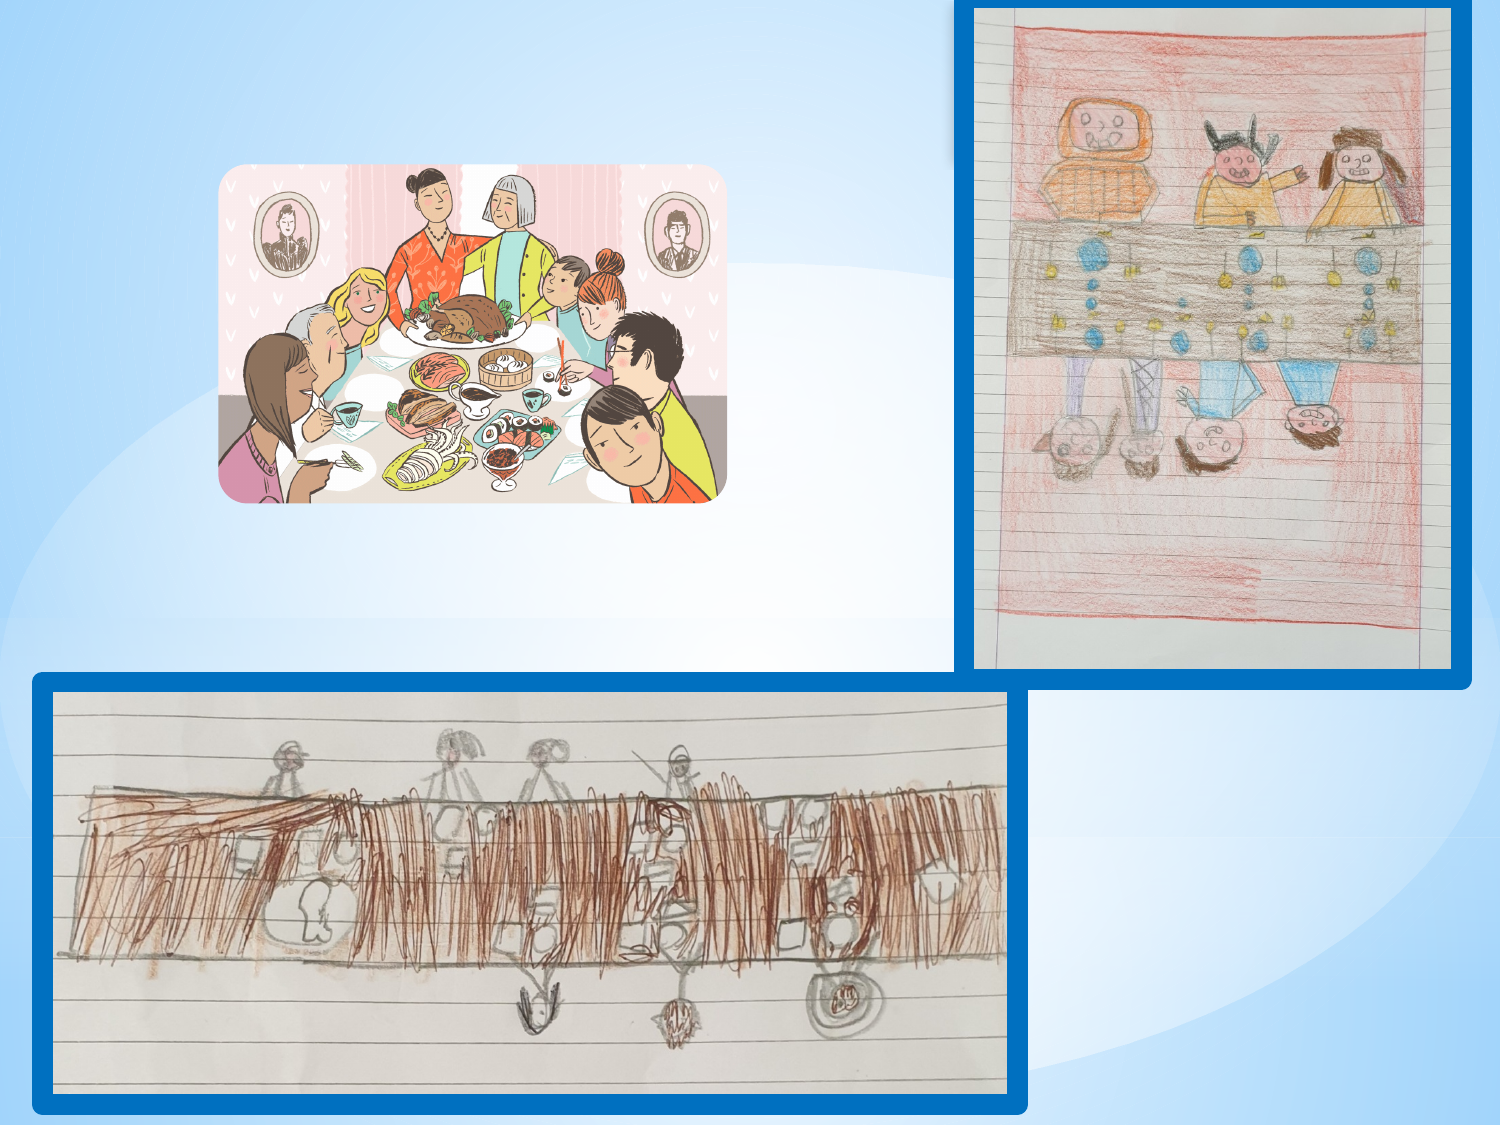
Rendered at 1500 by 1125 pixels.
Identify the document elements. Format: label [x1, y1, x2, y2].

picture [218, 164, 728, 504]
picture [974, 7, 1452, 670]
picture [52, 692, 1008, 1095]
